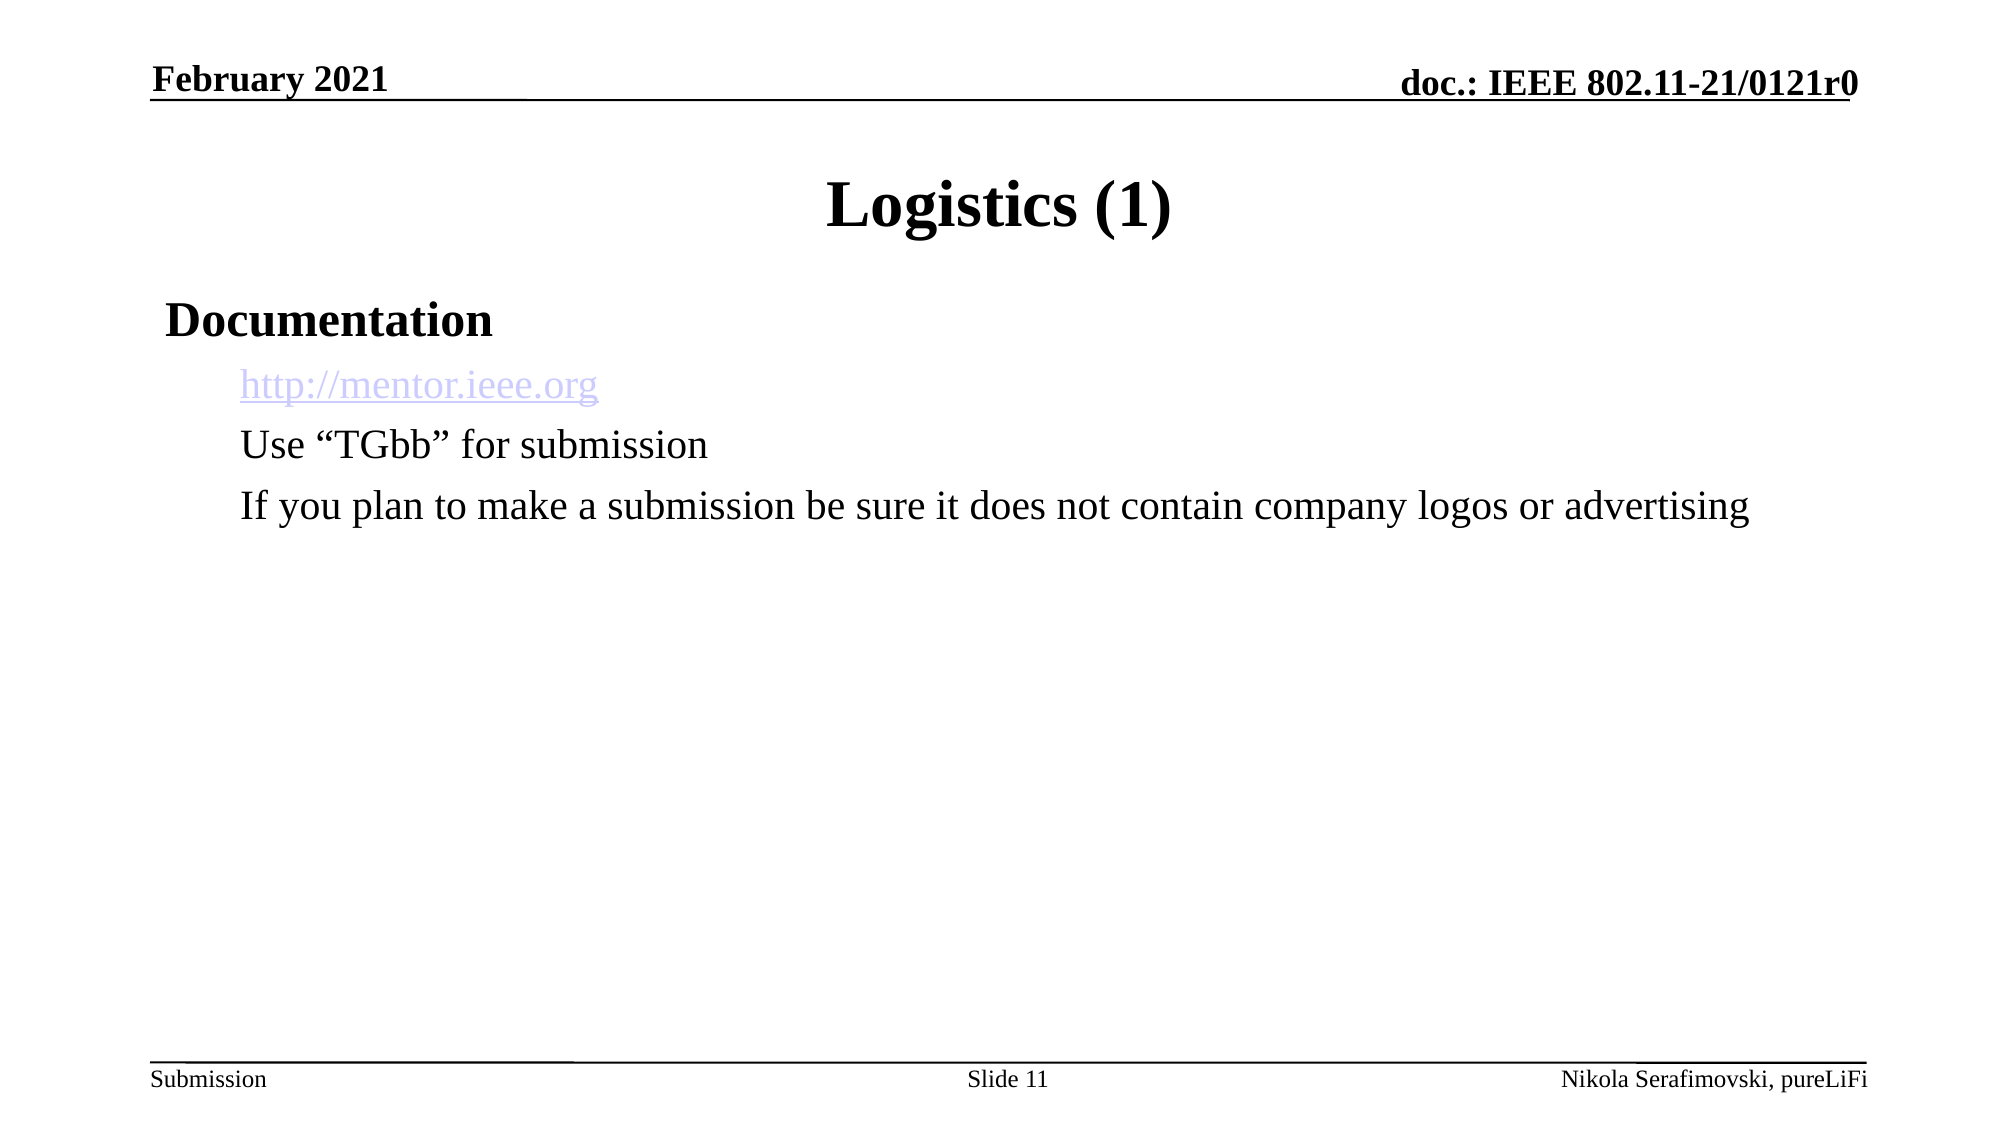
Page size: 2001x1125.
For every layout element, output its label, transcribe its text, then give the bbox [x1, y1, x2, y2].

list Documentation http://mentor.ieee.org Use “TGbb” for submission If you plan to make a submission be sure it does not contain company logos or advertising [149, 278, 1850, 954]
title Logistics (1) [149, 112, 1850, 278]
footer Nikola Serafimovski, pureLiFi [1171, 1061, 1869, 1093]
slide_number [152, 54, 563, 100]
slide_number Slide 11 [950, 1061, 1067, 1123]
